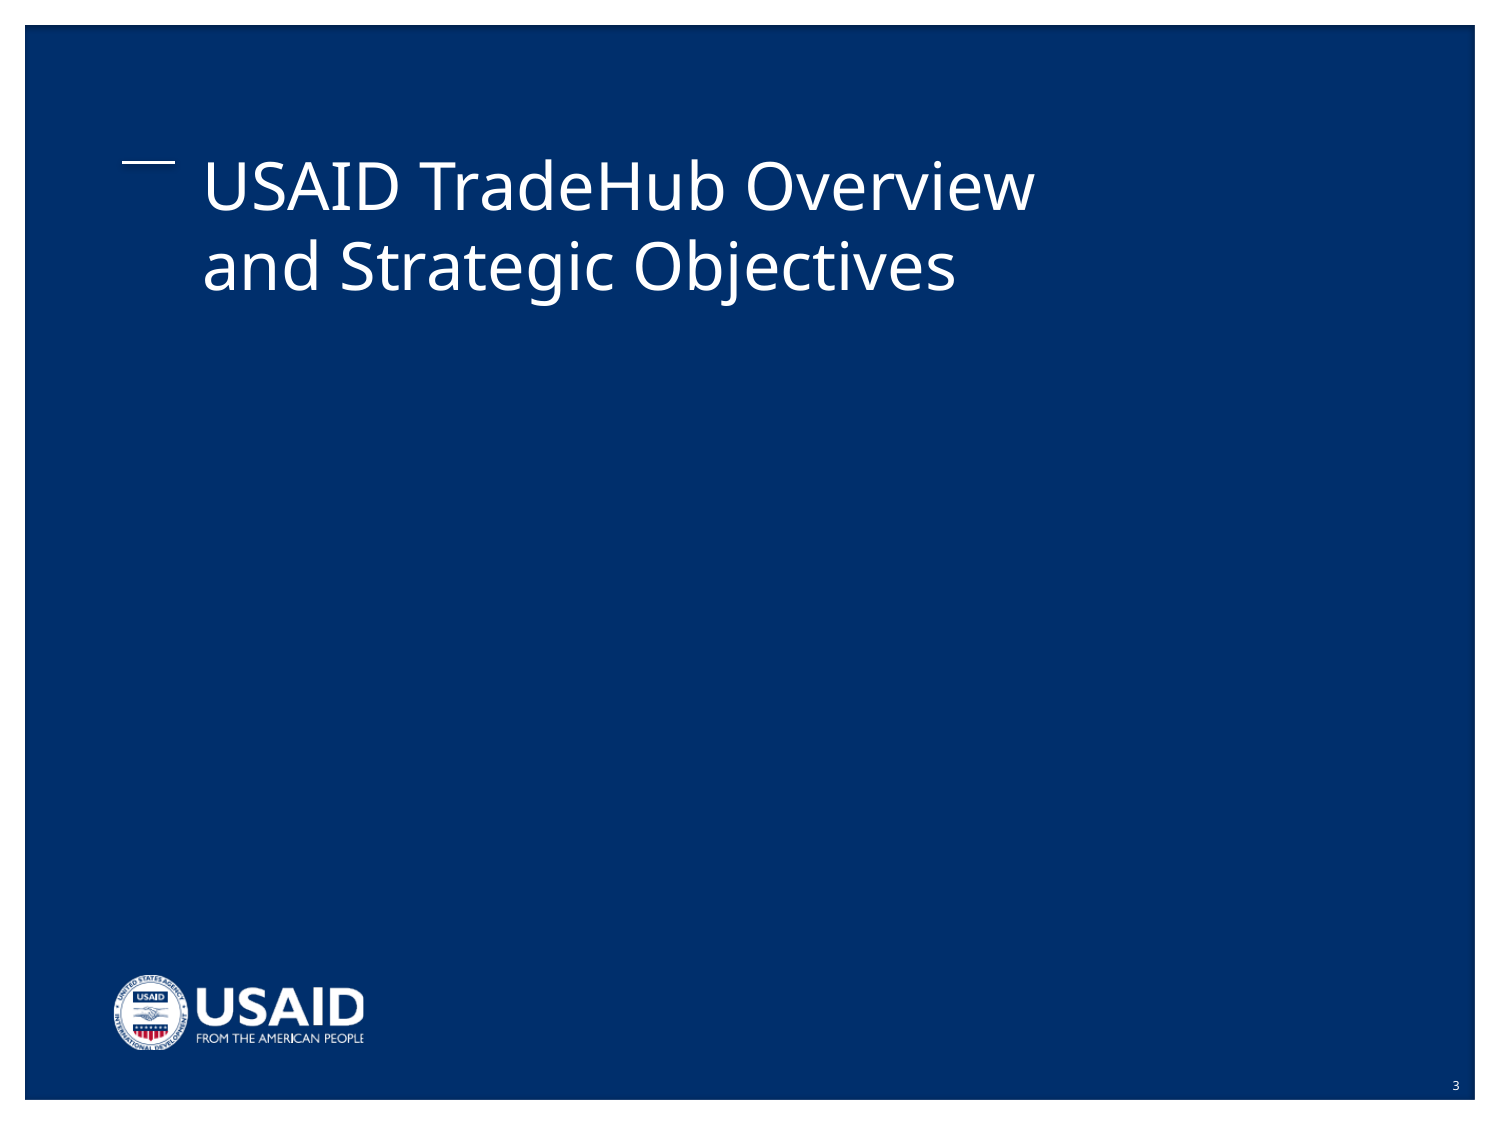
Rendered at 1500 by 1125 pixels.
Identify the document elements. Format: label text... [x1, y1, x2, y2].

slide_number 3 [1125, 1071, 1475, 1102]
title USAID TradeHub Overview and Strategic Objectives [187, 135, 1088, 313]
